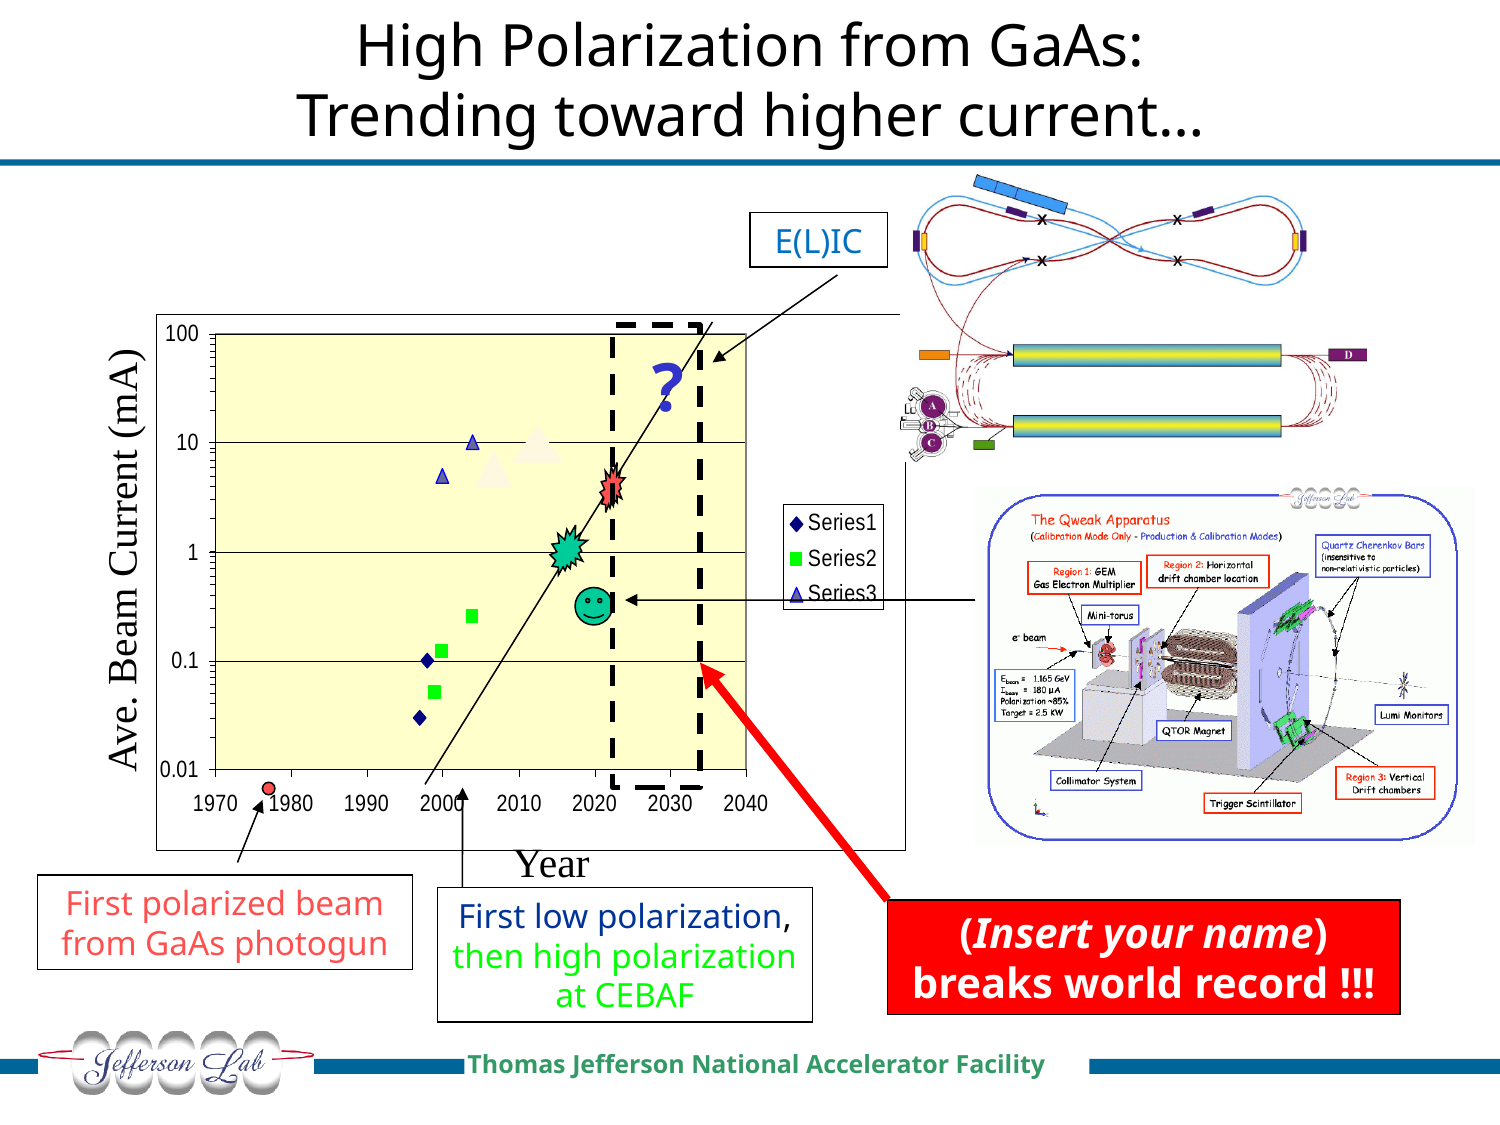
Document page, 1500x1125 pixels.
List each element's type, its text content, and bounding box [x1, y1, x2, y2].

text_box Year [497, 865, 605, 887]
text_box Ave. Beam Current (mA) [87, 333, 144, 788]
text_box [37, 799, 413, 973]
text_box (Insert your name) breaks world record !!! [887, 899, 1400, 1015]
text_box E(L)IC [749, 212, 888, 268]
picture [974, 487, 1476, 845]
text_box First low polarization, then high polarization at CEBAF [437, 887, 813, 1022]
picture [38, 1018, 314, 1095]
text_box High Polarization from GaAs: Trending toward higher current… [0, 0, 1500, 156]
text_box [149, 306, 913, 858]
picture [899, 174, 1367, 462]
